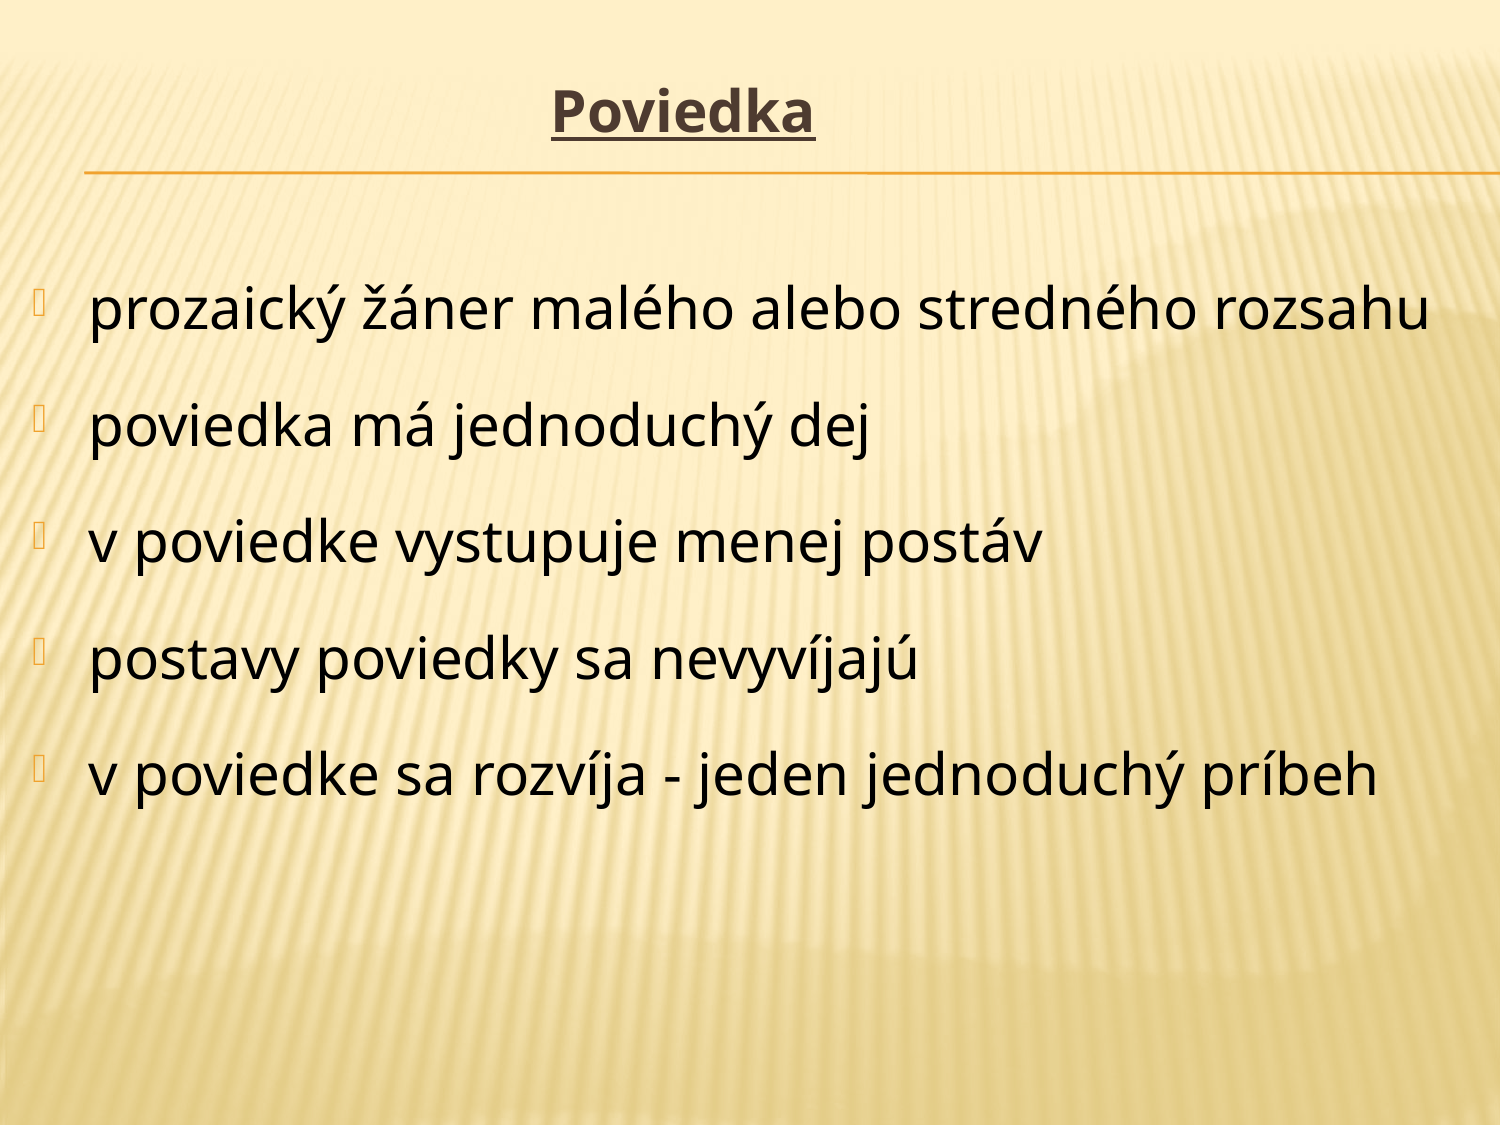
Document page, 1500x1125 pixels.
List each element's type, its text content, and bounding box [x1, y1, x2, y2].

list Poviedka prozaický žáner malého alebo stredného rozsahu poviedka má jednoduchý dej v poviedke vystupuje menej postáv postavy poviedky sa nevyvíjajú v poviedke sa rozvíja - jeden jednoduchý príbeh [17, 66, 1475, 1094]
